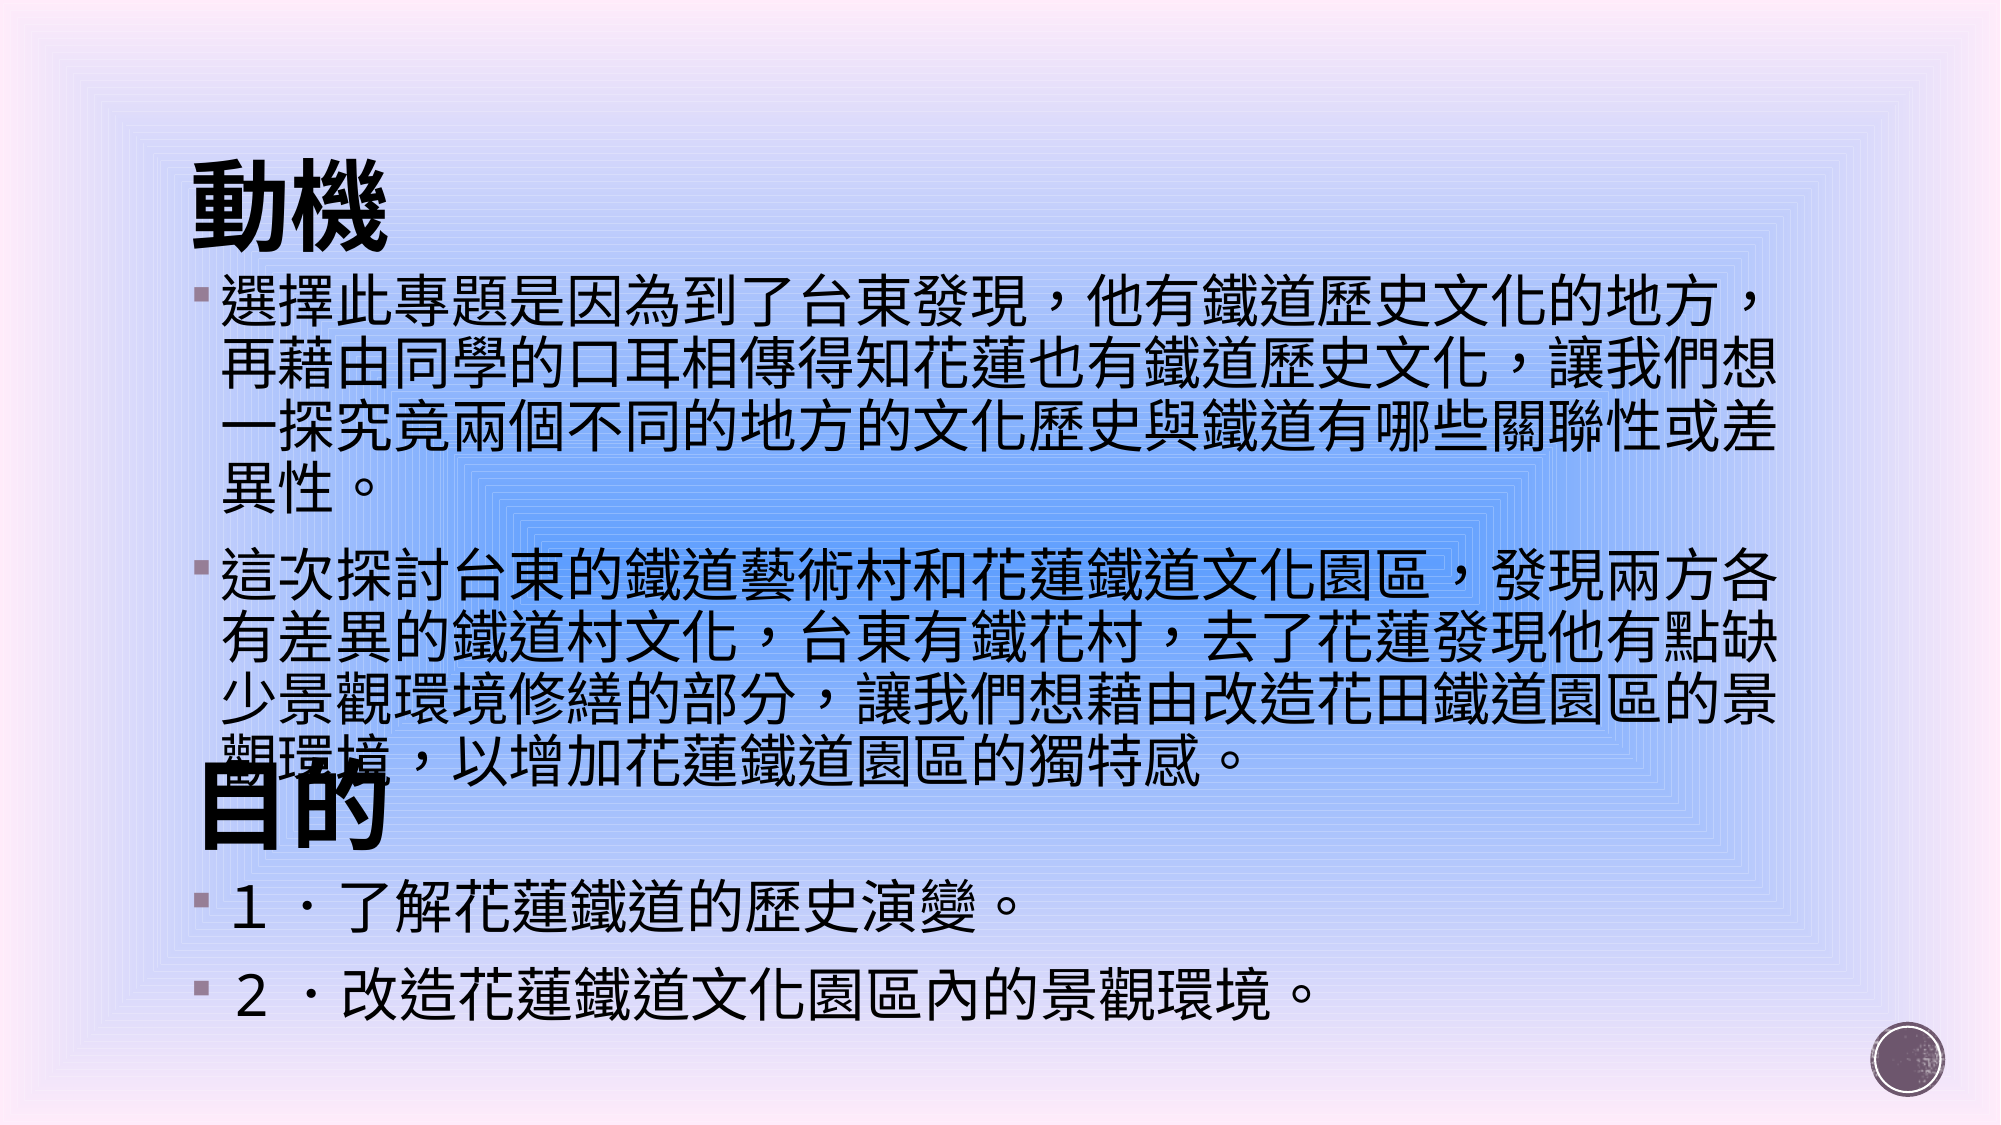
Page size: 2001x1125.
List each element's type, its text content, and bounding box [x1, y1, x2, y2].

text_box １．了解花蓮鐵道的歷史演變。 2．改造花蓮鐵道文化園區內的景觀環境。 [175, 871, 1787, 1037]
list 選擇此專題是因為到了台東發現，他有鐵道歷史文化的地方，再藉由同學的口耳相傳得知花蓮也有鐵道歷史文化，讓我們想一探究竟兩個不同的地方的文化歷史與鐵道有哪些關聯性或差異性。 這次探討台東的鐵道藝術村和花蓮鐵道文化園區，發現兩方各有差異的鐵道村文化，台東有鐵花村，去了花蓮發現他有點缺少景觀環境修繕的部分，讓我們想藉由改造花田鐵道園區的景觀環境，以增加花蓮鐵道園區的獨特感。 [175, 265, 1826, 803]
title 動機 [175, 79, 1826, 265]
text_box 目的 [176, 734, 407, 870]
